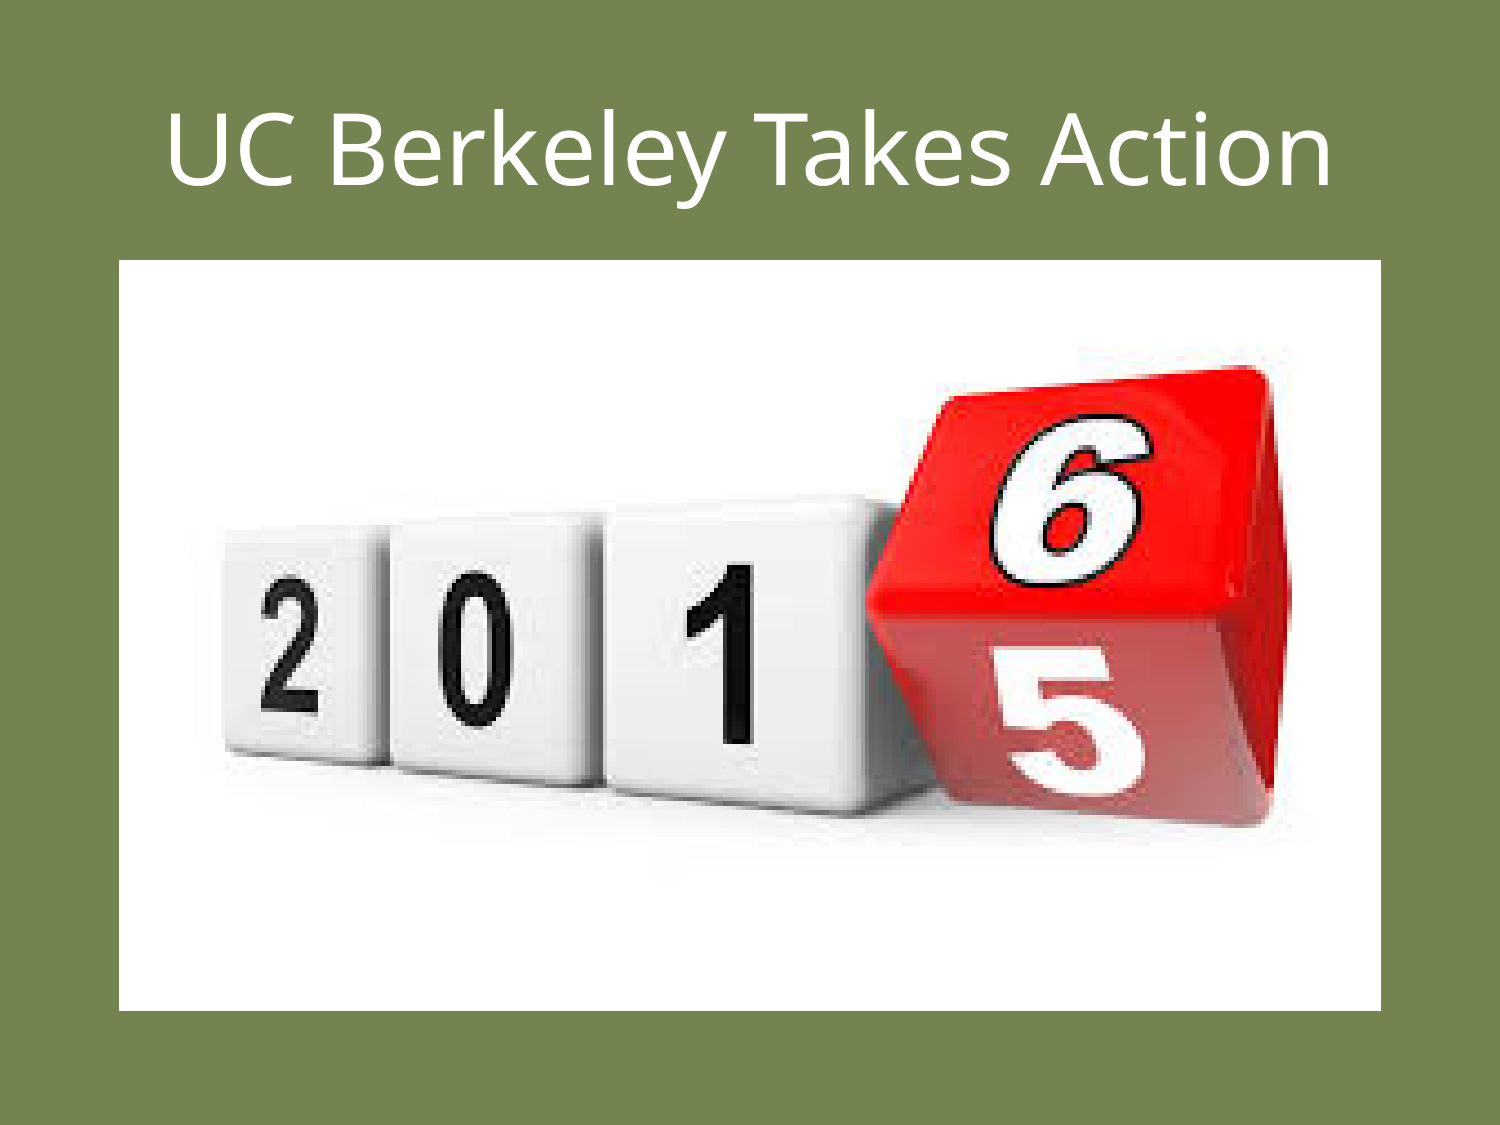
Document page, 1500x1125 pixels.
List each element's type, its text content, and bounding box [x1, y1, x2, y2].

title UC Berkeley Takes Action [119, 51, 1381, 240]
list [117, 259, 1382, 1012]
